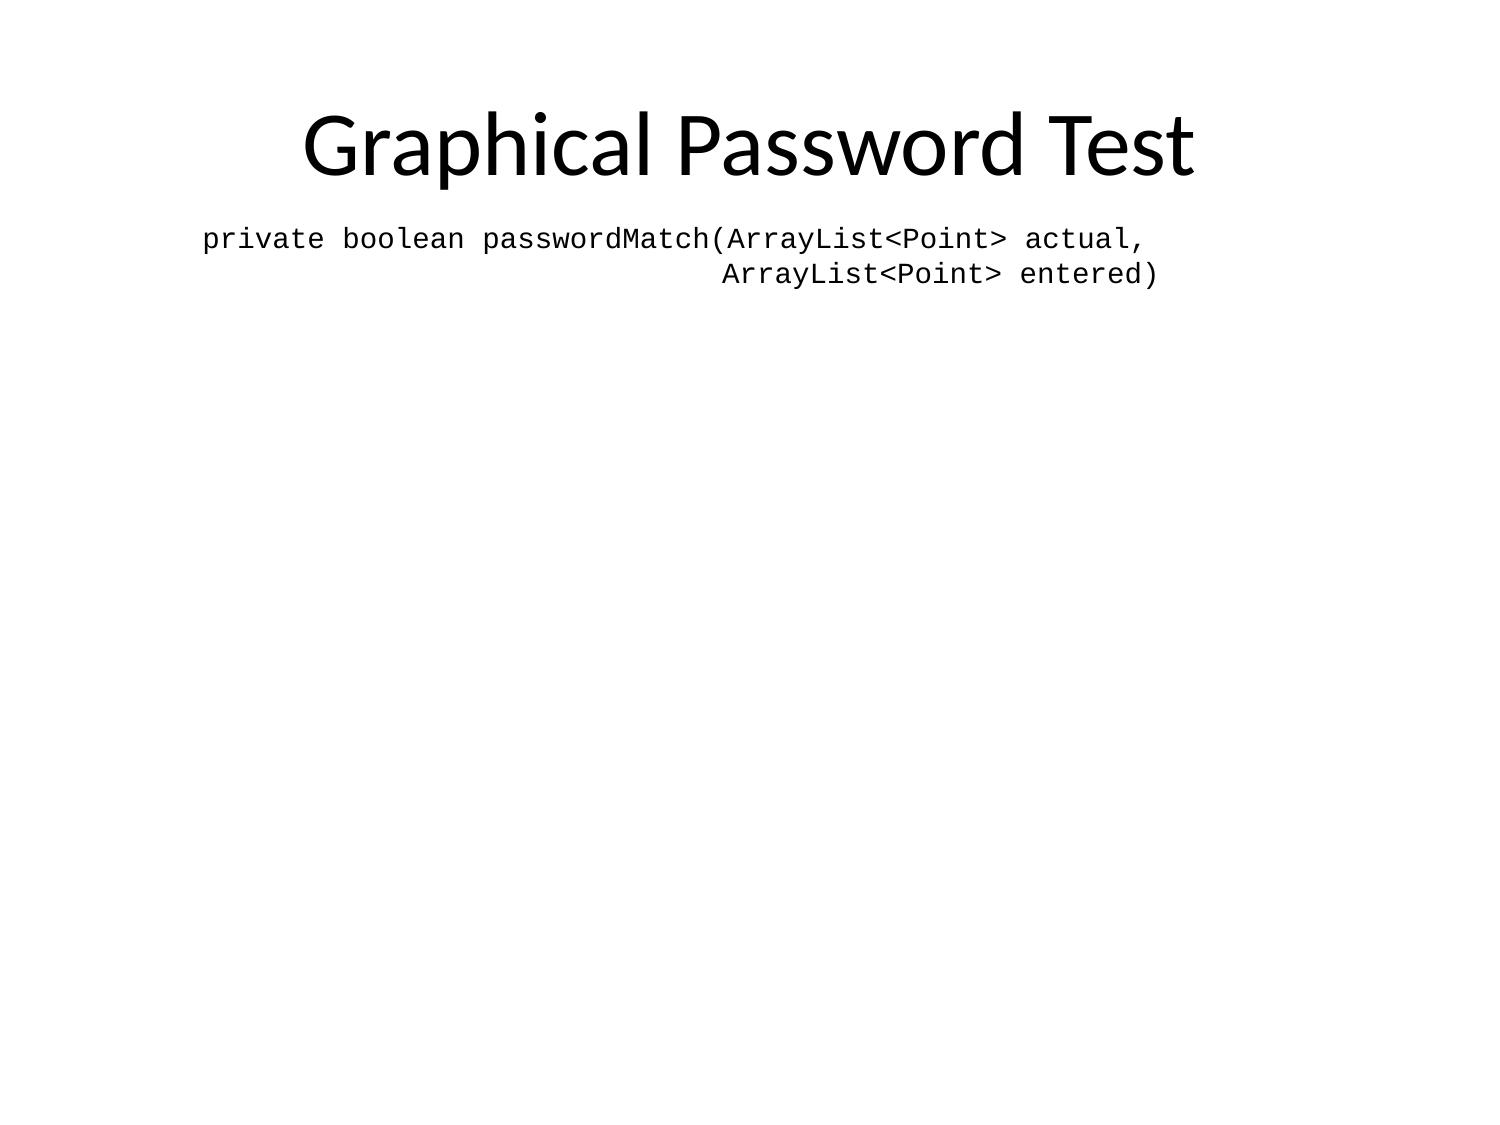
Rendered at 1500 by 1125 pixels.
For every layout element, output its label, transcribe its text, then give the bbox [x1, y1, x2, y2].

title Graphical Password Test [75, 45, 1425, 233]
text_box private boolean passwordMatch(ArrayList<Point> actual, ArrayList<Point> entered) [187, 212, 1463, 298]
